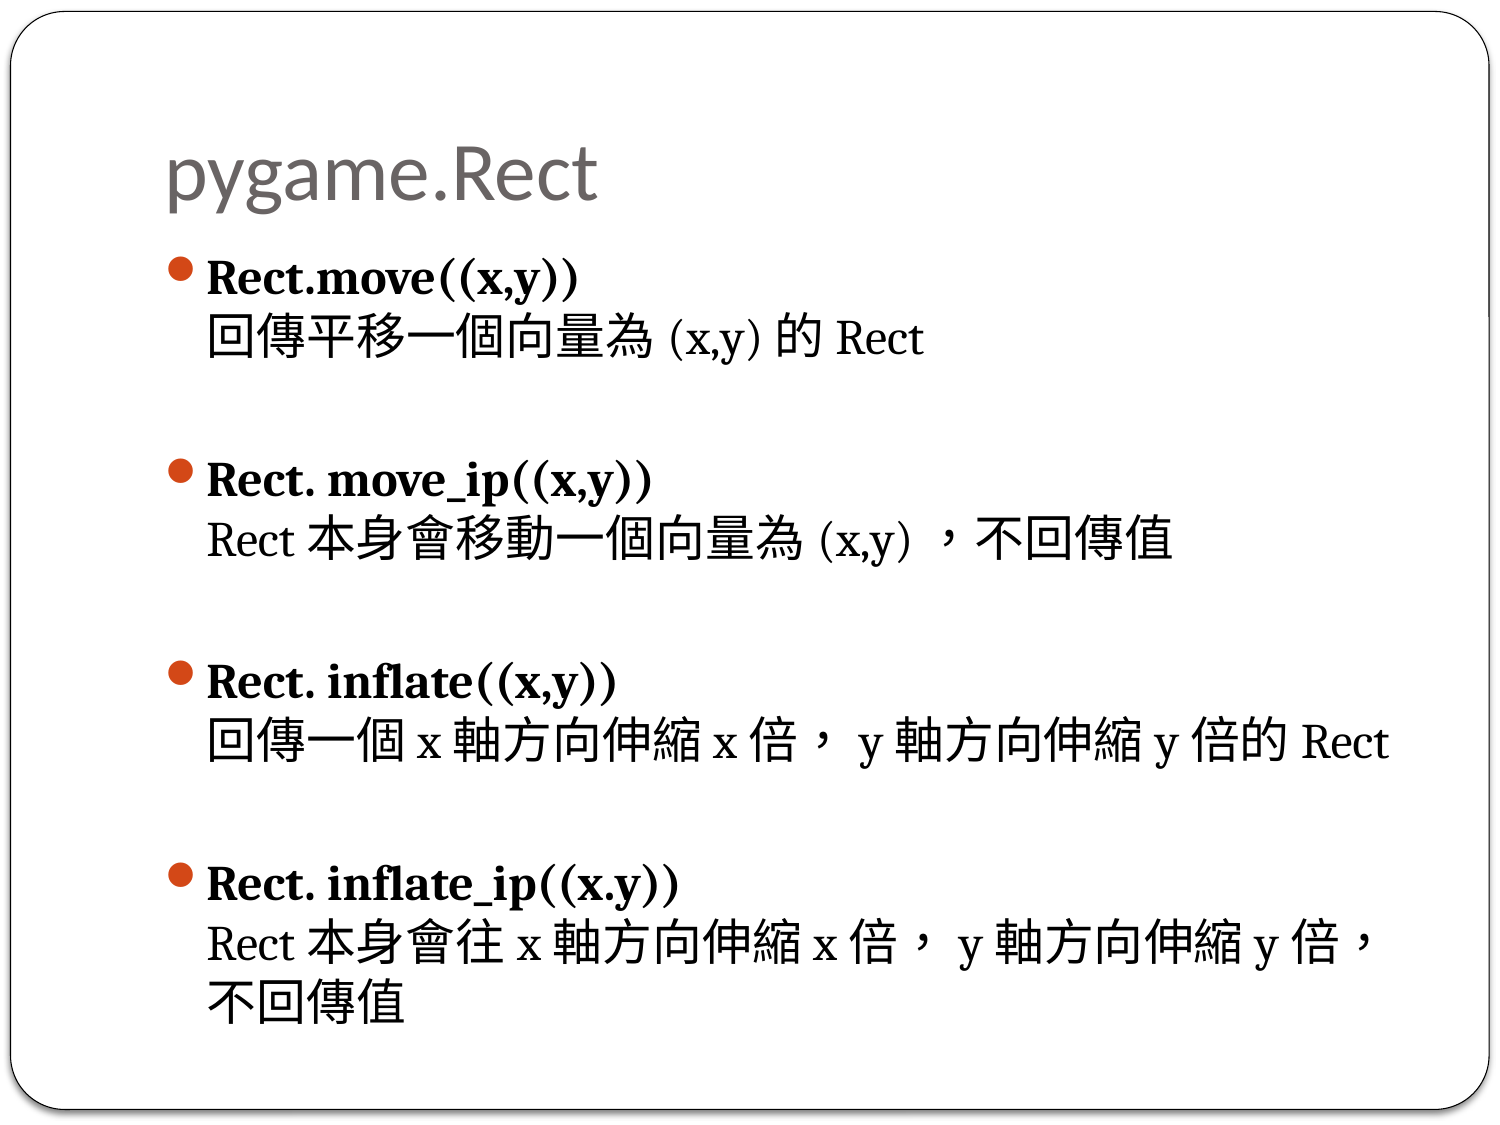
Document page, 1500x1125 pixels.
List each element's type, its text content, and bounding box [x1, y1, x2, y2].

title pygame.Rect [150, 45, 1425, 233]
list Rect.move((x,y)) 回傳平移一個向量為(x,y)的Rect Rect. move_ip((x,y)) Rect本身會移動一個向量為(x,y)，不回傳值 Rect. inflate((x,y)) 回傳一個x軸方向伸縮x倍，y軸方向伸縮y倍的Rect Rect. inflate_ip((x.y)) Rect本身會往x軸方向伸縮x倍，y軸方向伸縮y倍，不回傳值 [150, 237, 1425, 1047]
